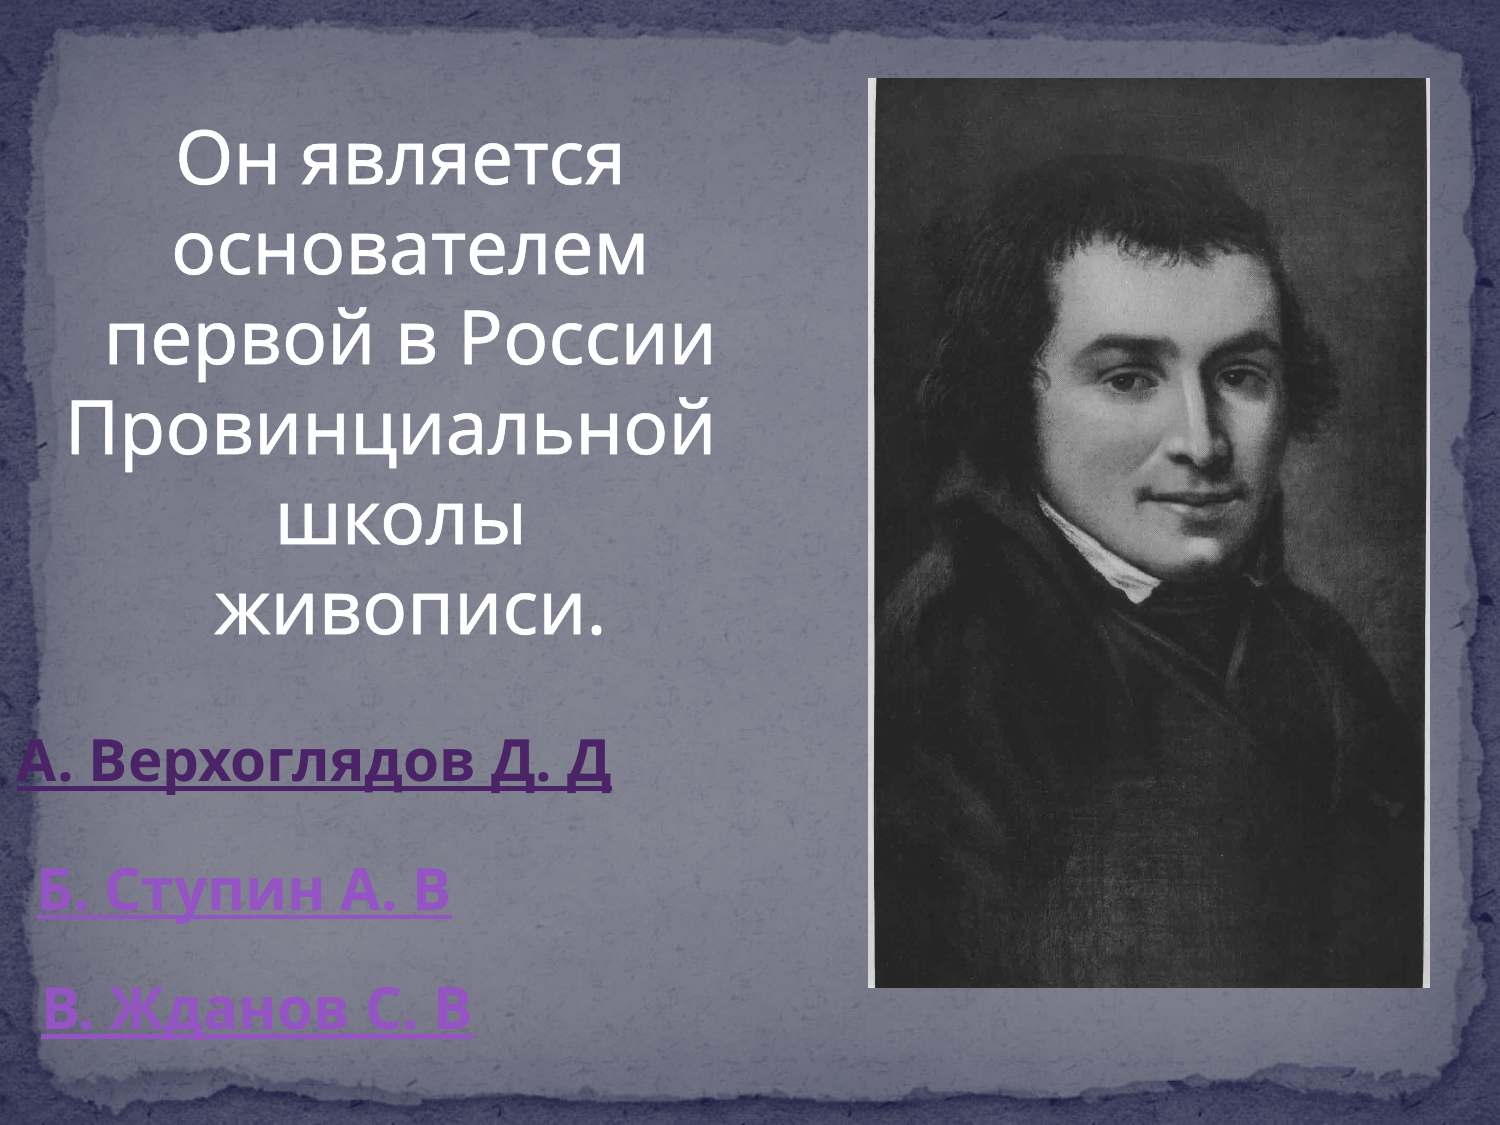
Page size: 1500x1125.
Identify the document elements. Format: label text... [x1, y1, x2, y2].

text_box А. Верхоглядов Д. Д [0, 715, 628, 810]
text_box Б. Ступин А. В [10, 844, 468, 939]
text_box Он является основателем первой в России Провинциальной школы живописи. [49, 101, 752, 657]
text_box В. Жданов С. В [15, 964, 489, 1059]
picture [868, 78, 1430, 988]
